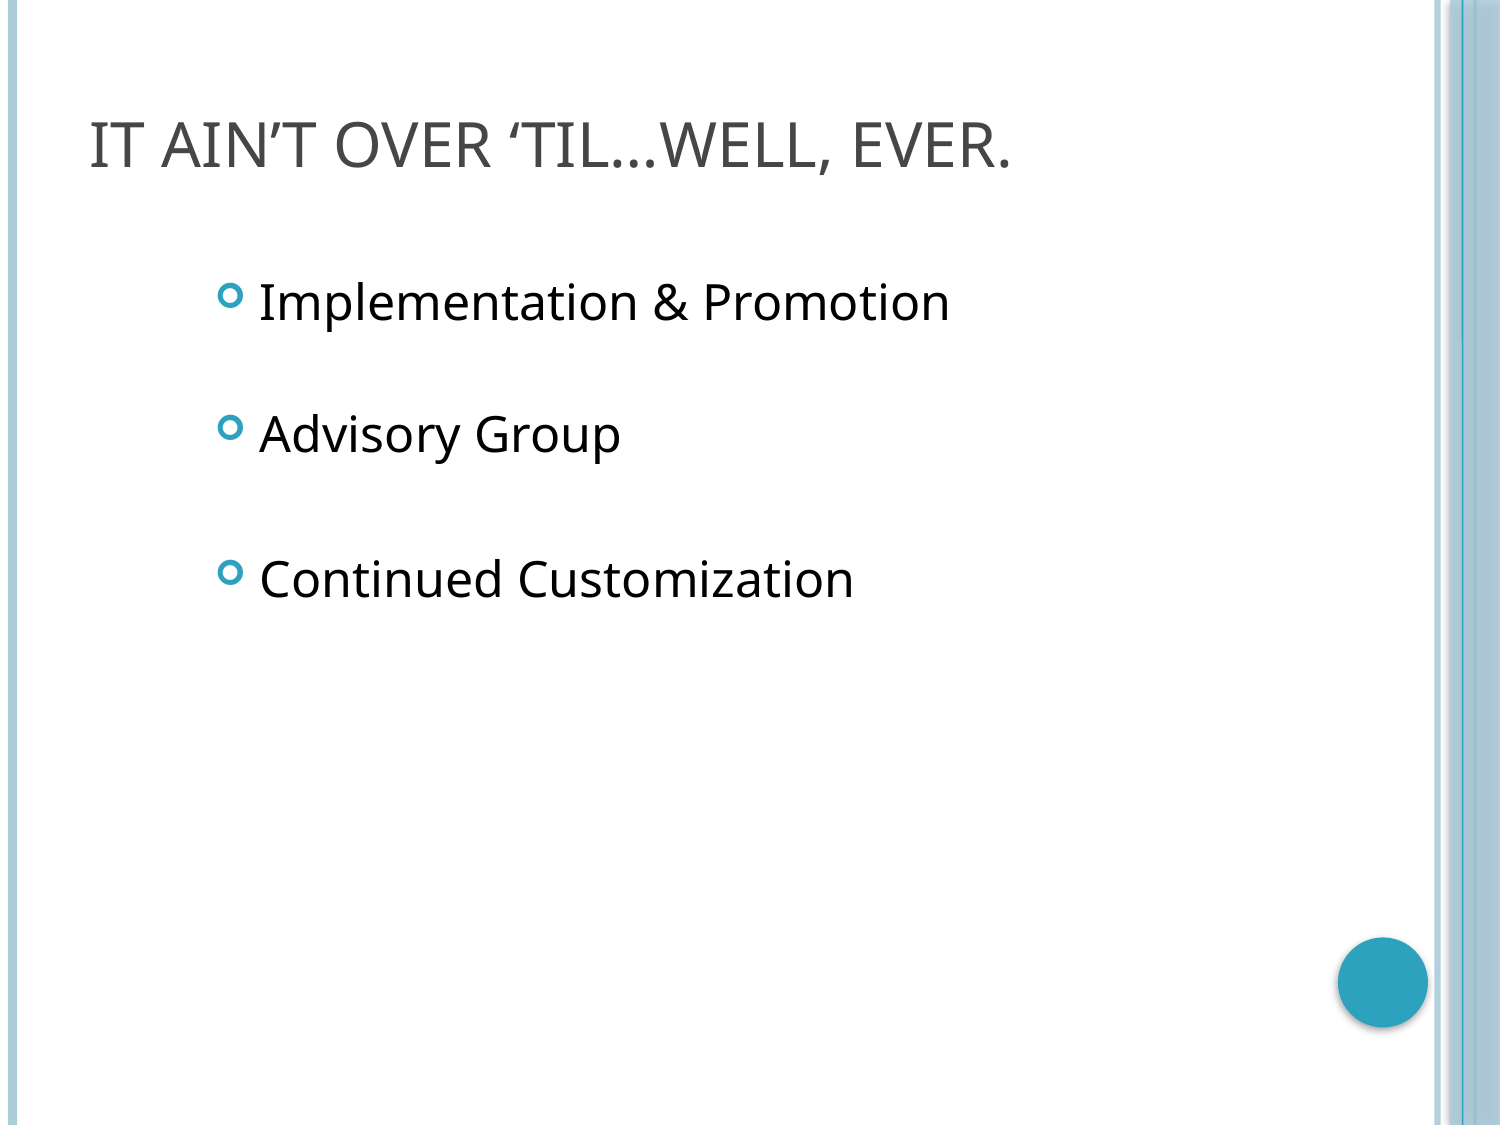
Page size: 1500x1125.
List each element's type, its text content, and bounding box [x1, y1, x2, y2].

title It ain’t over ‘til…well, ever. [75, 0, 1300, 188]
list Implementation & Promotion Advisory Group Continued Customization [200, 262, 1300, 1062]
